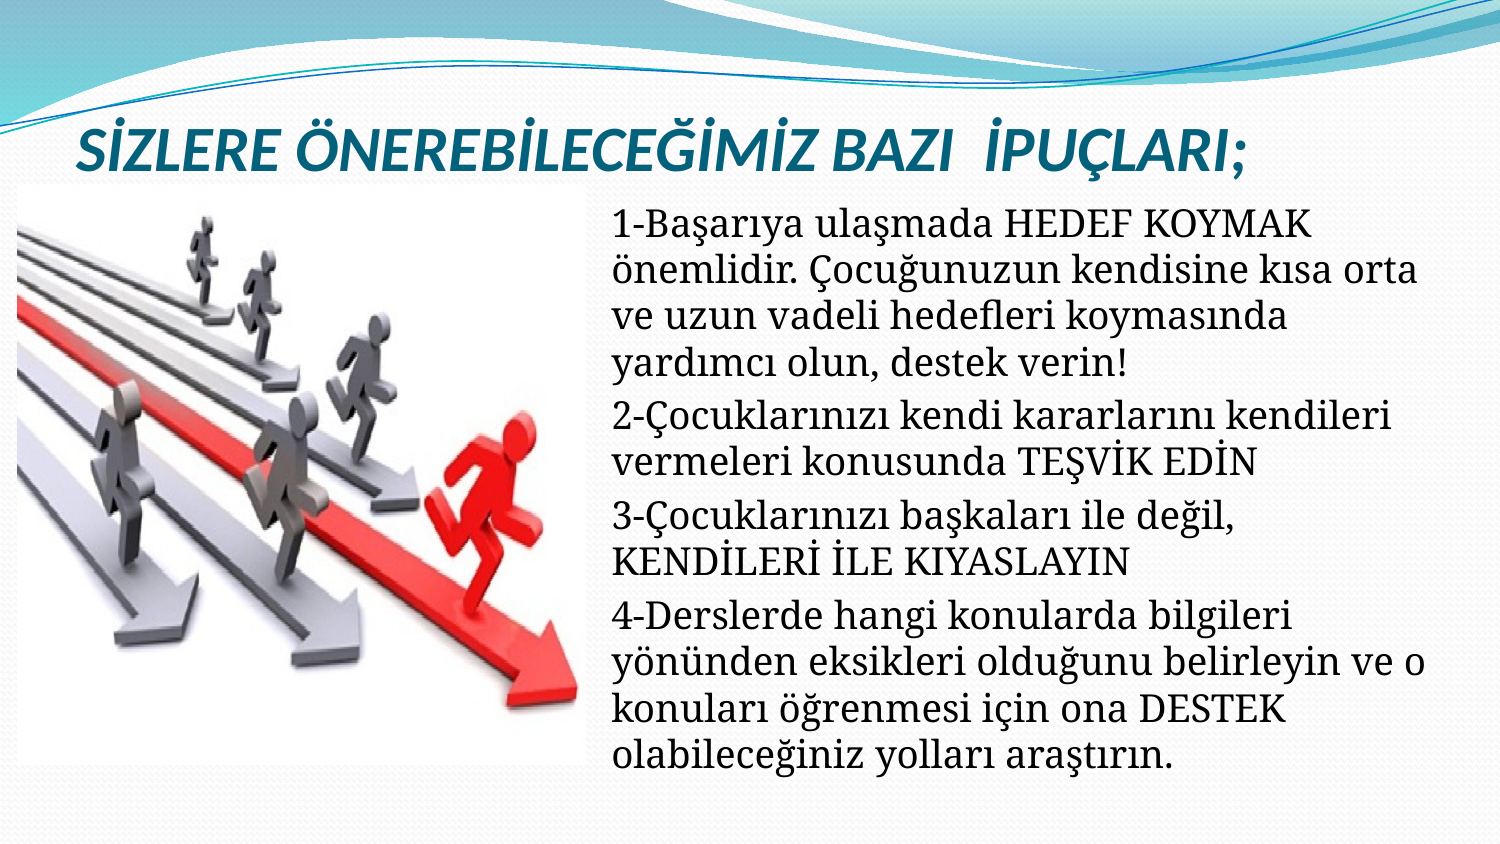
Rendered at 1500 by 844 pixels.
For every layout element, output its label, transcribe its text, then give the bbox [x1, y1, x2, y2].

list 1-Başarıya ulaşmada HEDEF KOYMAK önemlidir. Çocuğunuzun kendisine kısa orta ve uzun vadeli hedefleri koymasında yardımcı olun, destek verin! 2-Çocuklarınızı kendi kararlarını kendileri vermeleri konusunda TEŞVİK EDİN 3-Çocuklarınızı başkaları ile değil, KENDİLERİ İLE KIYASLAYIN 4-Derslerde hangi konularda bilgileri yönünden eksikleri olduğunu belirleyin ve o konuları öğrenmesi için ona DESTEK olabileceğiniz yolları araştırın. [596, 191, 1459, 794]
title SİZLERE ÖNEREBİLECEĞİMİZ BAZI İPUÇLARI; [76, 43, 1427, 185]
picture [17, 185, 586, 765]
